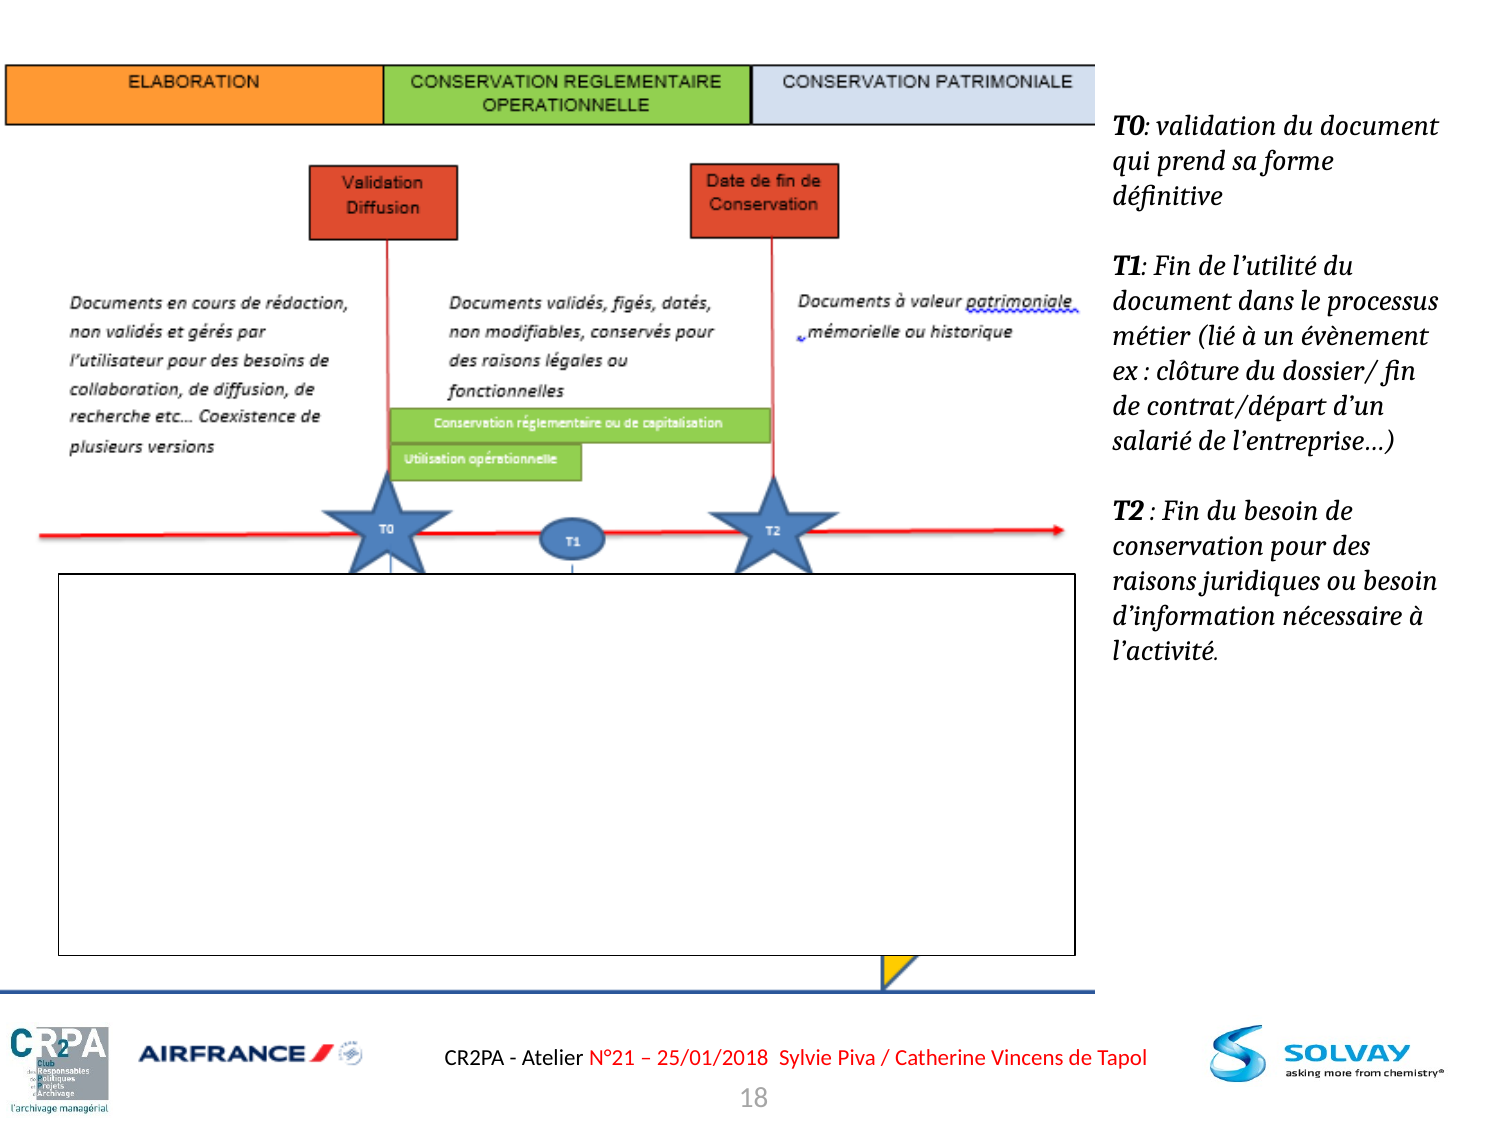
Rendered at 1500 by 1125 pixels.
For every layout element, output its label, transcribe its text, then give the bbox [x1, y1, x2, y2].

picture [6, 1022, 414, 1118]
picture [1187, 1015, 1462, 1087]
text_box T0: validation du document qui prend sa forme définitive T1: Fin de l’utilité du document dans le processus métier (lié à un évènement ex : clôture du dossier/ fin de contrat/départ d’un salarié de l’entreprise…) T2 : Fin du besoin de conservation pour des raisons juridiques ou besoin d’information nécessaire à l’activité. [1099, 99, 1459, 674]
title Le cycle de vie [75, 45, 1425, 99]
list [0, 53, 1095, 995]
